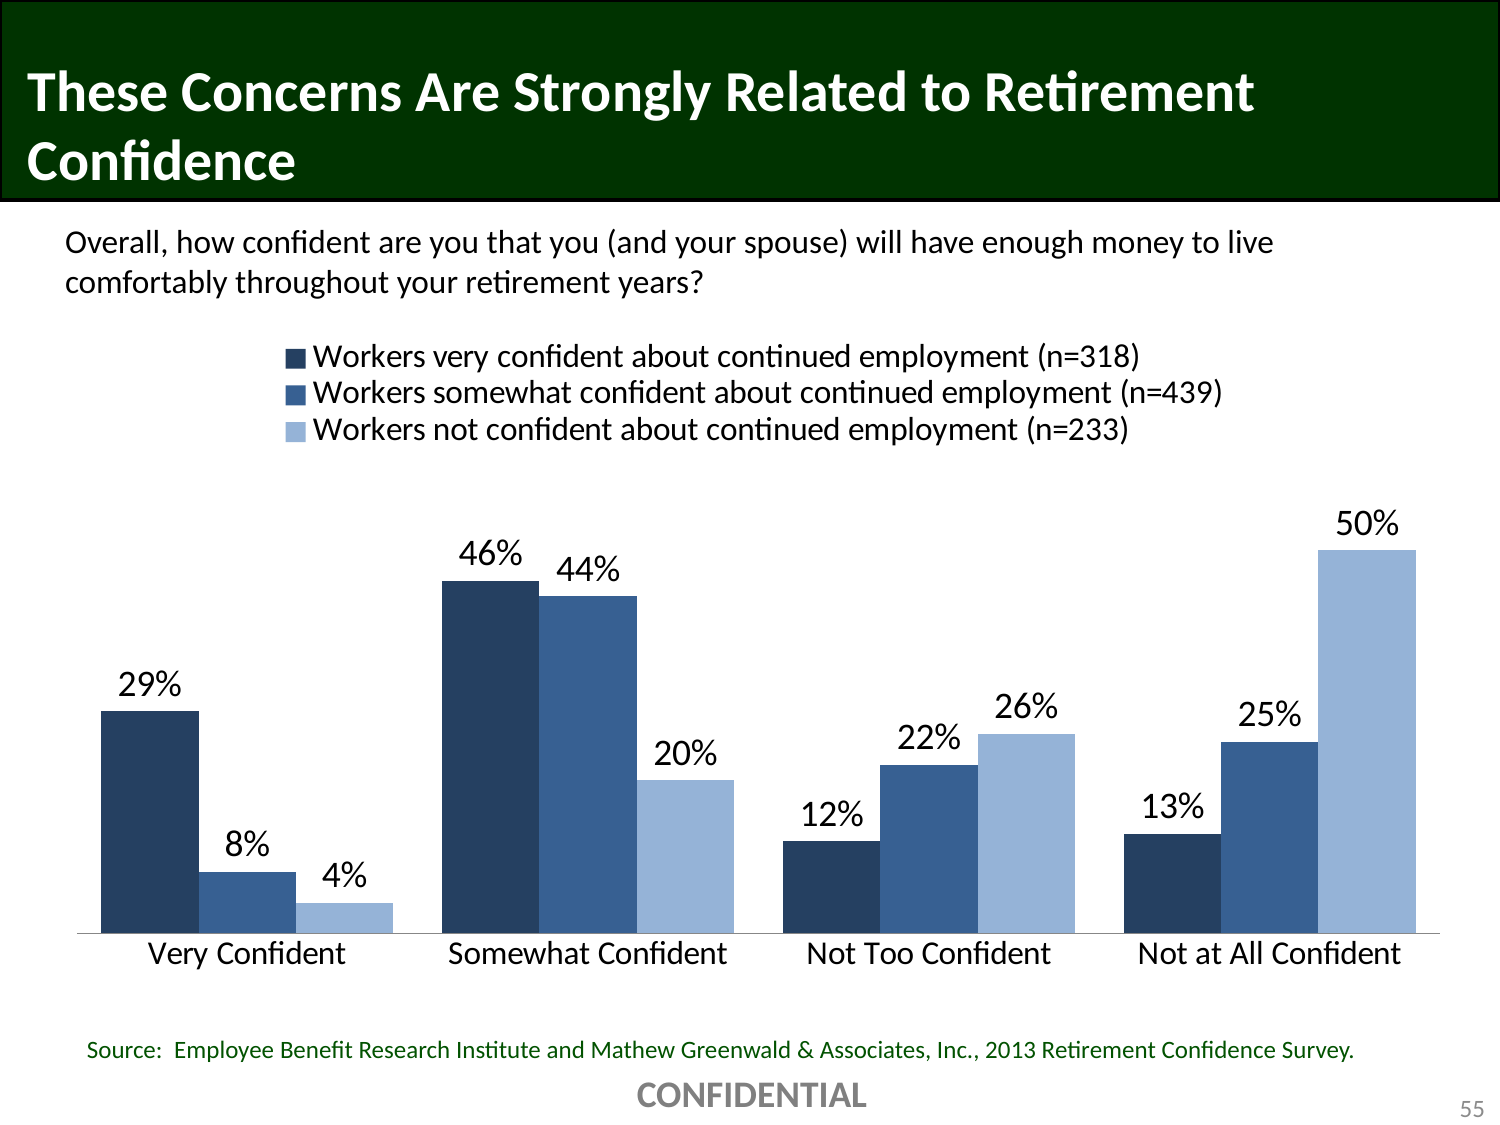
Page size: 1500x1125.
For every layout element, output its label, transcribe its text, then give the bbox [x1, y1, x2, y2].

slide_number 55 [1149, 1090, 1500, 1125]
chart [62, 337, 1451, 1026]
title These Concerns Are Strongly Related to Retirement Confidence [12, 45, 1363, 200]
text_box Source: Employee Benefit Research Institute and Mathew Greenwald & Associates, Inc., 2013 Retirement Confidence Survey. [72, 1034, 1373, 1071]
text_box CONFIDENTIAL [622, 1062, 883, 1123]
list Overall, how confident are you that you (and your spouse) will have enough money to live comfortably throughout your retirement years? [50, 212, 1450, 325]
